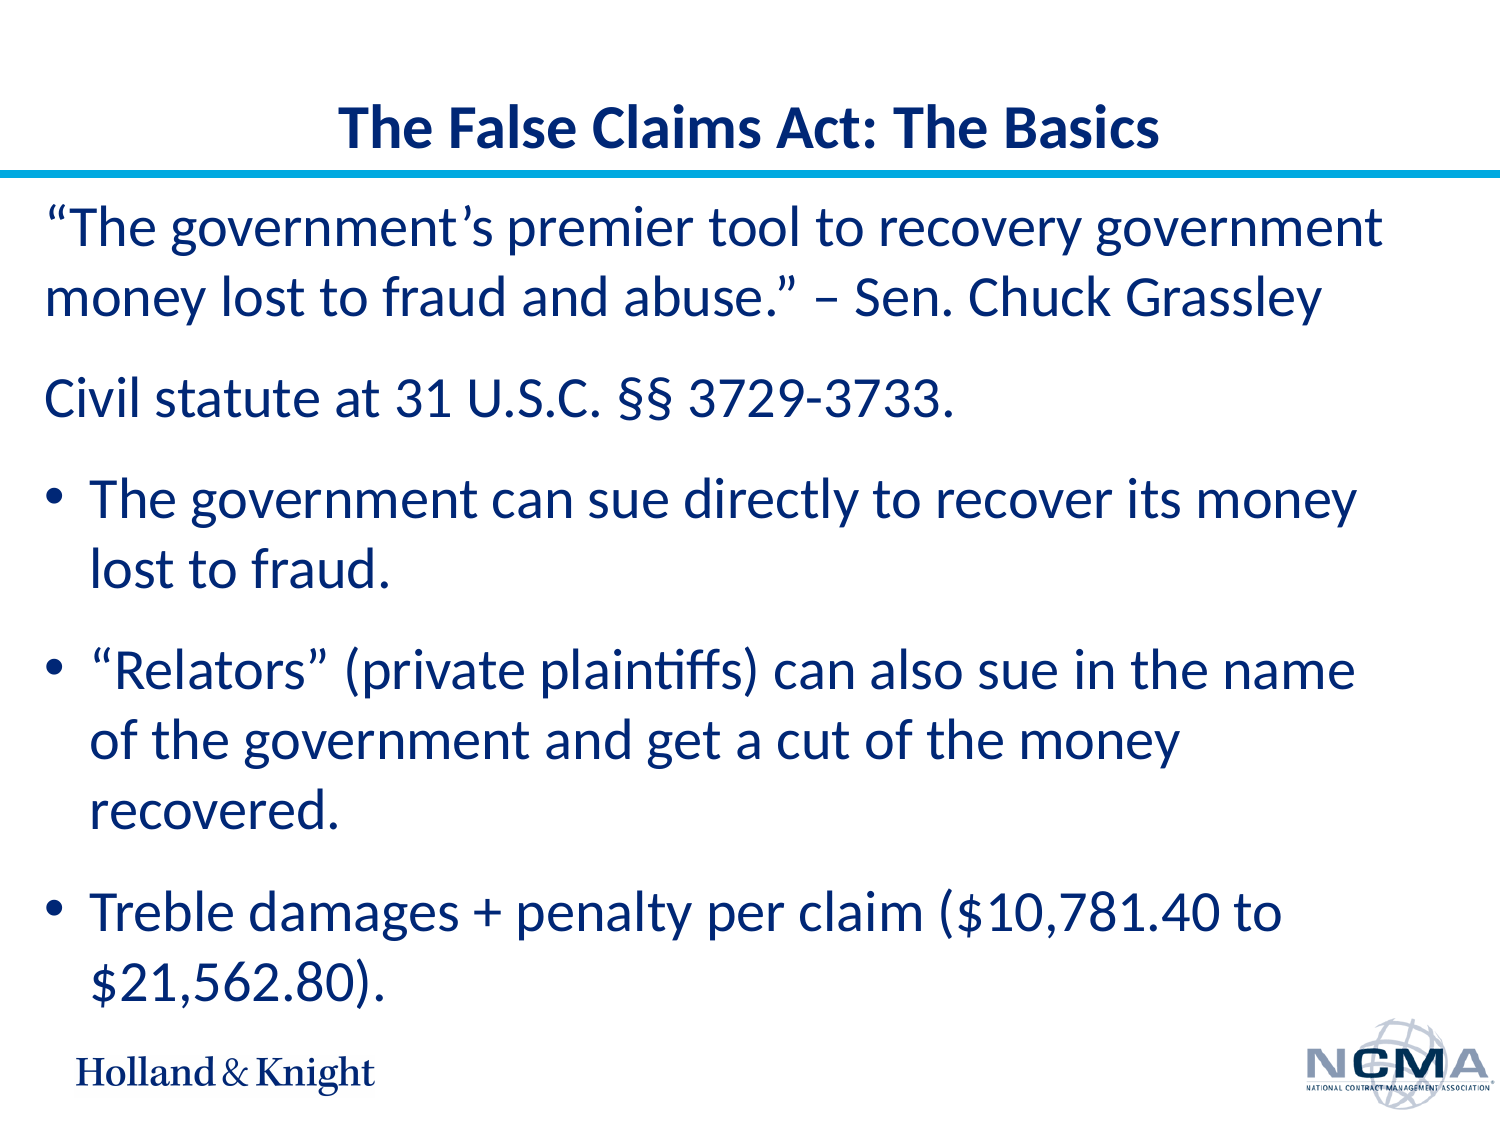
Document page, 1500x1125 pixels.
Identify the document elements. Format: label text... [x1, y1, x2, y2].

list “The government’s premier tool to recovery government money lost to fraud and abuse.” – Sen. Chuck Grassley Civil statute at 31 U.S.C. §§ 3729-3733. The government can sue directly to recover its money lost to fraud. “Relators” (private plaintiffs) can also sue in the name of the government and get a cut of the money recovered. Treble damages + penalty per claim ($10,781.40 to $21,562.80). [44, 187, 1395, 965]
title The False Claims Act: The Basics [75, 20, 1425, 169]
picture [1300, 1003, 1500, 1125]
picture [74, 1055, 375, 1098]
